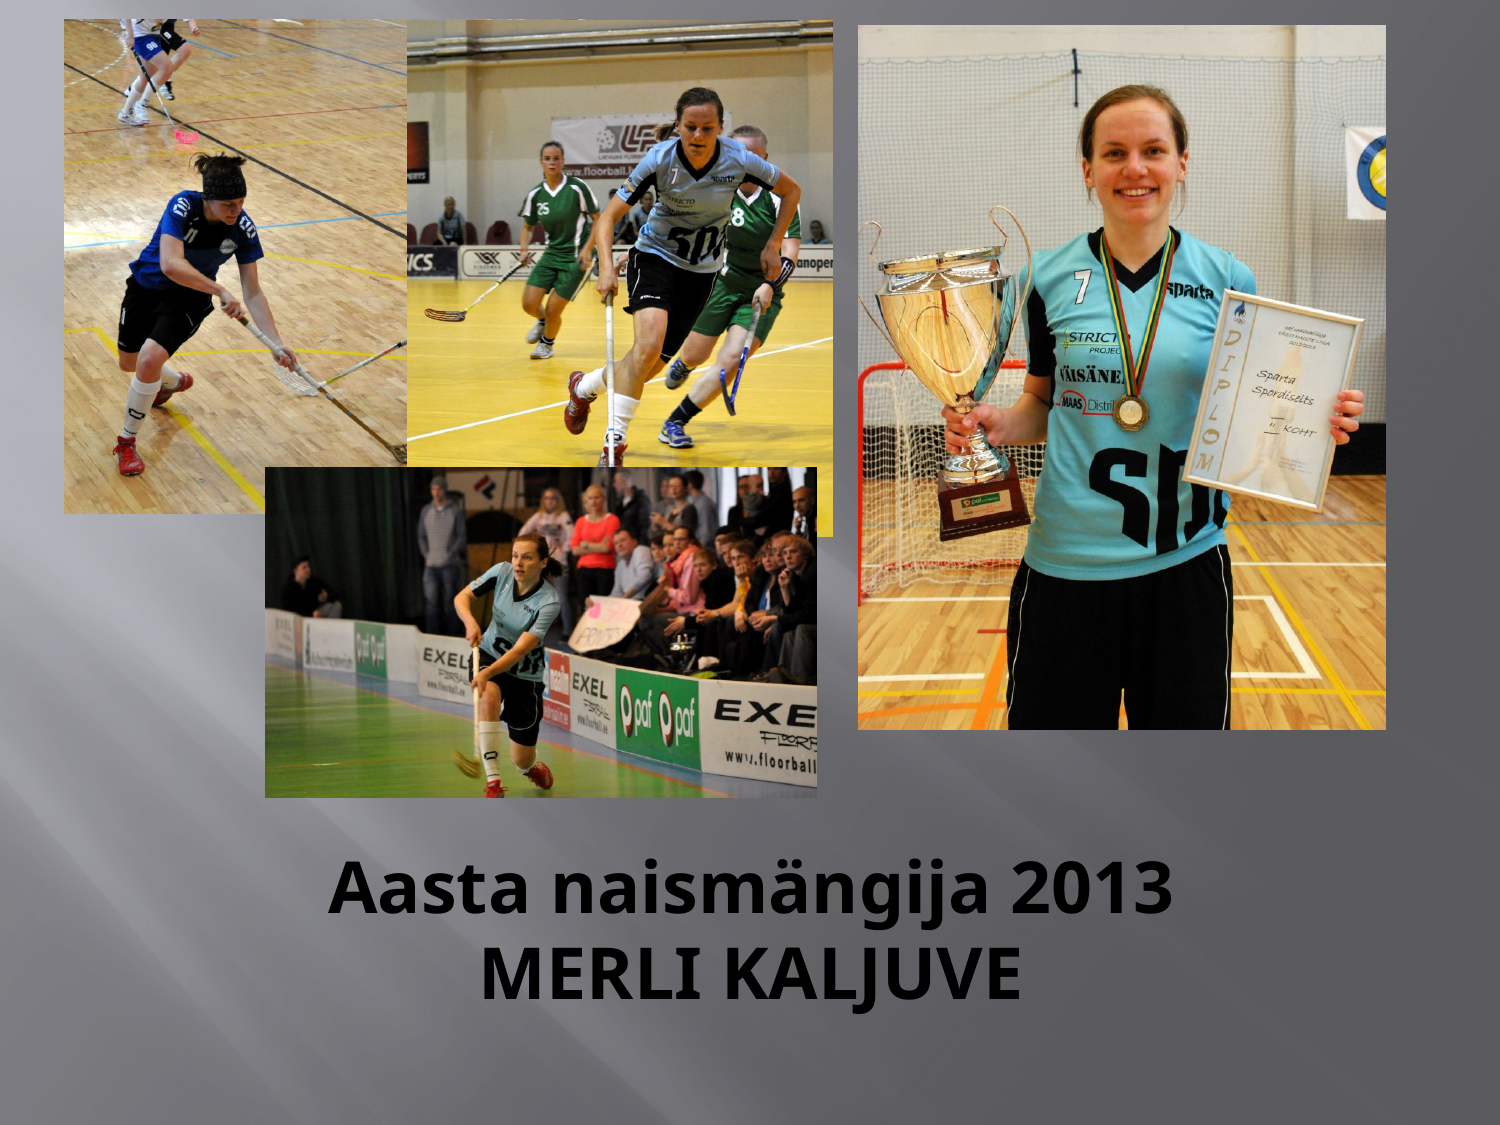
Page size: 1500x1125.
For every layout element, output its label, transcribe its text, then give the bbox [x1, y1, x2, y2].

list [64, 18, 594, 514]
picture [858, 25, 1386, 731]
title Aasta naismängija 2013 MERLI KALJUVE [76, 834, 1427, 1022]
picture [265, 19, 833, 798]
